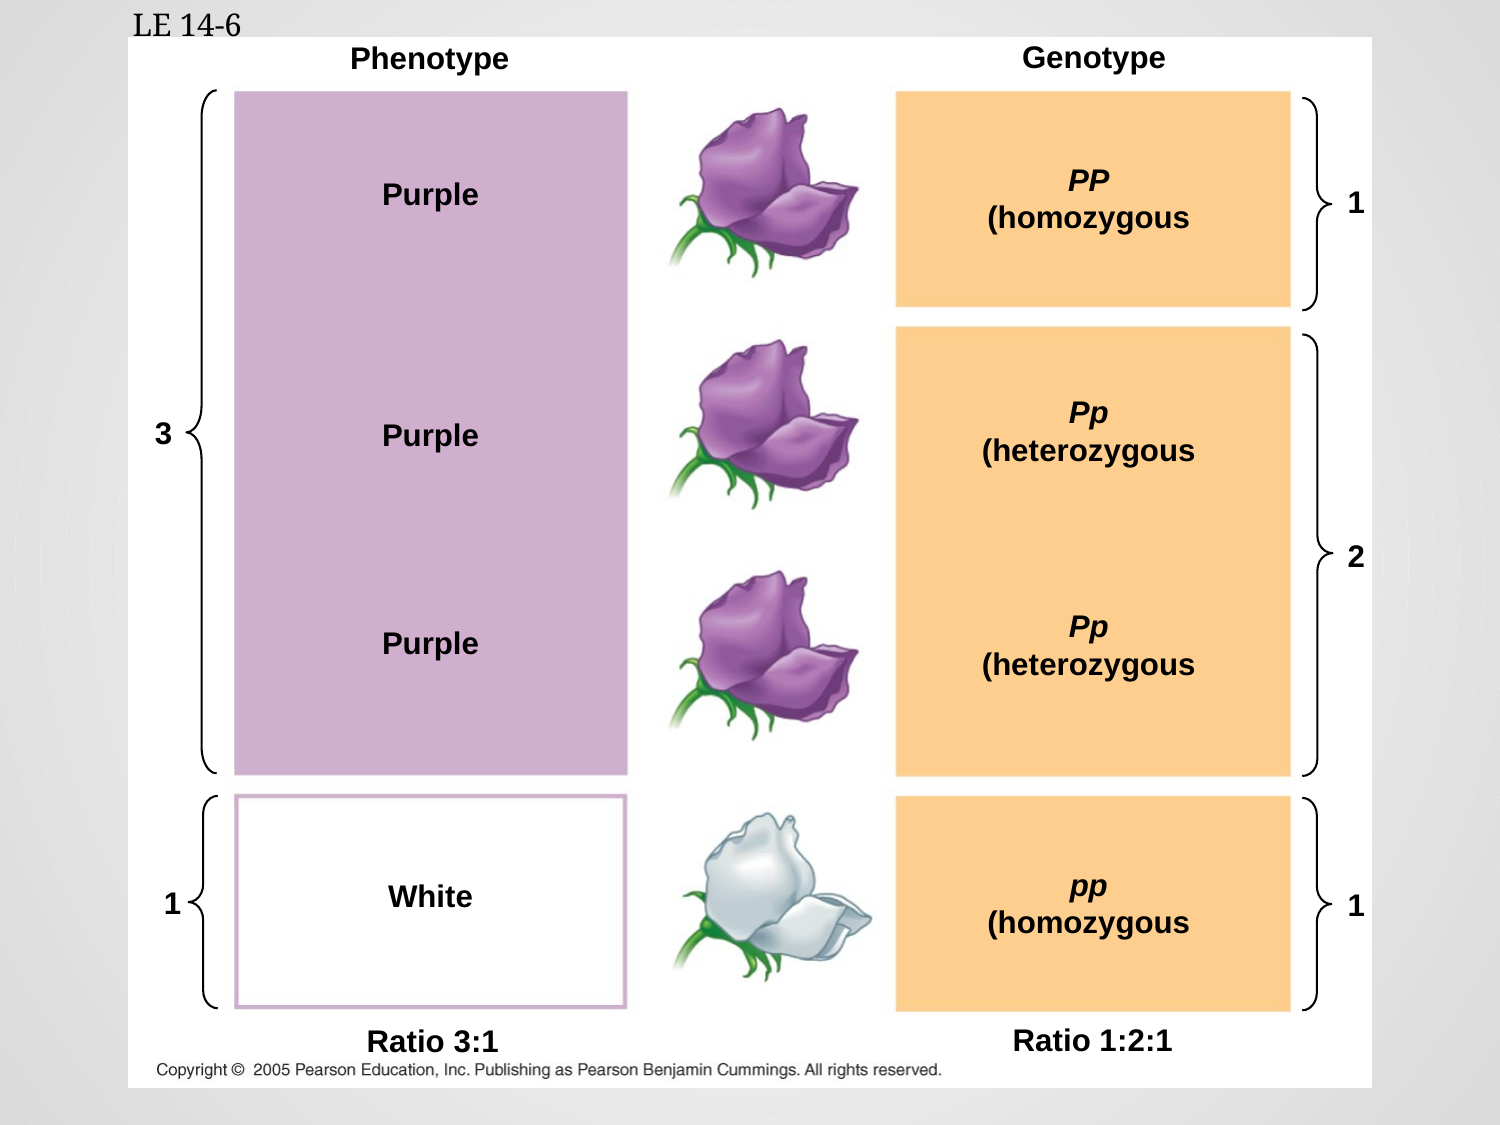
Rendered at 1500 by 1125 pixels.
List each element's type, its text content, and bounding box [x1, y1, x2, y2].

text_box 1 [1376, 181, 1380, 228]
title LE 14-6 [24, 0, 350, 50]
text_box 1 [1376, 884, 1380, 931]
picture [128, 36, 1372, 1088]
text_box 2 [1376, 536, 1380, 582]
